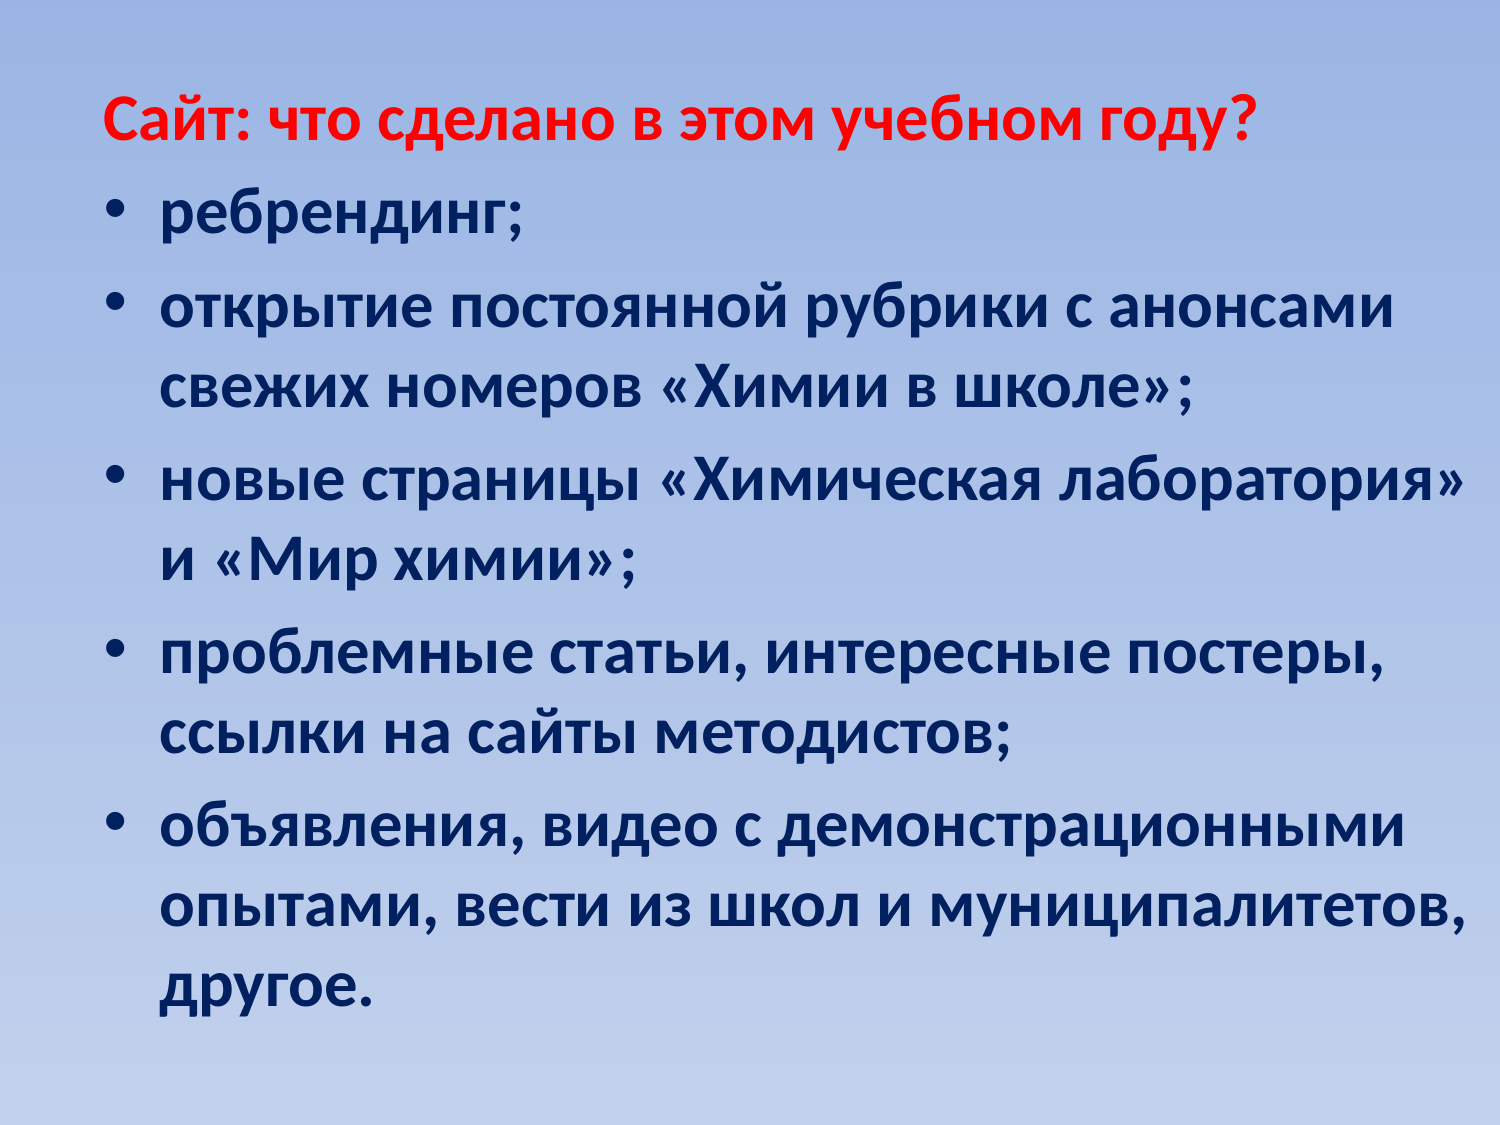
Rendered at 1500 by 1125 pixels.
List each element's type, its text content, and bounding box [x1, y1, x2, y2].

list Сайт: что сделано в этом учебном году? ребрендинг; открытие постоянной рубрики с анонсами свежих номеров «Химии в школе»; новые страницы «Химическая лаборатория» и «Мир химии»; проблемные статьи, интересные постеры, ссылки на сайты методистов; объявления, видео с демонстрационными опытами, вести из школ и муниципалитетов, другое. [88, 66, 1500, 421]
